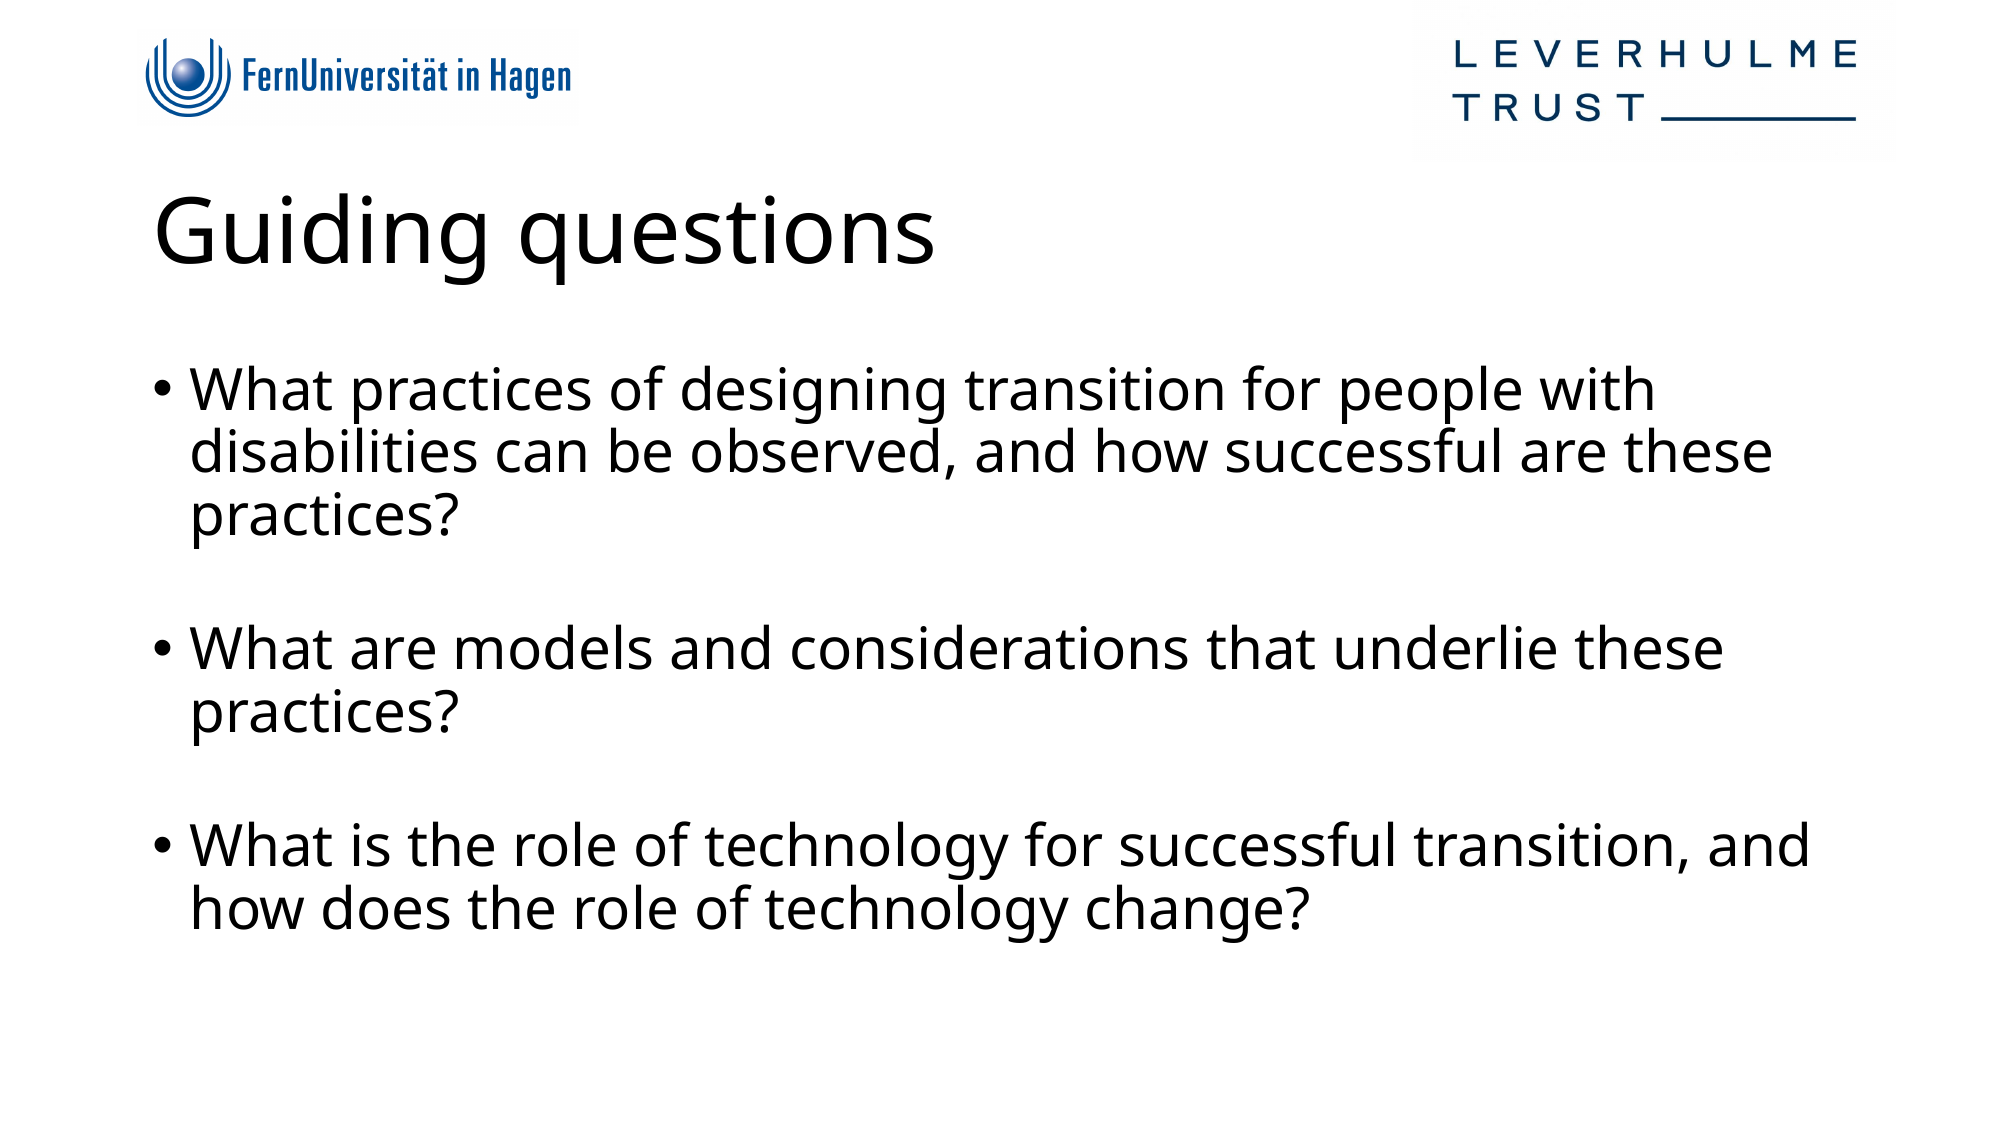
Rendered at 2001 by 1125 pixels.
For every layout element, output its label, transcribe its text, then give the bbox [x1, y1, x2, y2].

list What practices of designing transition for people with disabilities can be observed, and how successful are these practices? What are models and considerations that underlie these practices? What is the role of technology for successful transition, and how does the role of technology change? [137, 352, 1863, 1103]
picture [1412, 0, 1896, 162]
title Guiding questions [137, 125, 1863, 343]
picture [137, 29, 579, 125]
